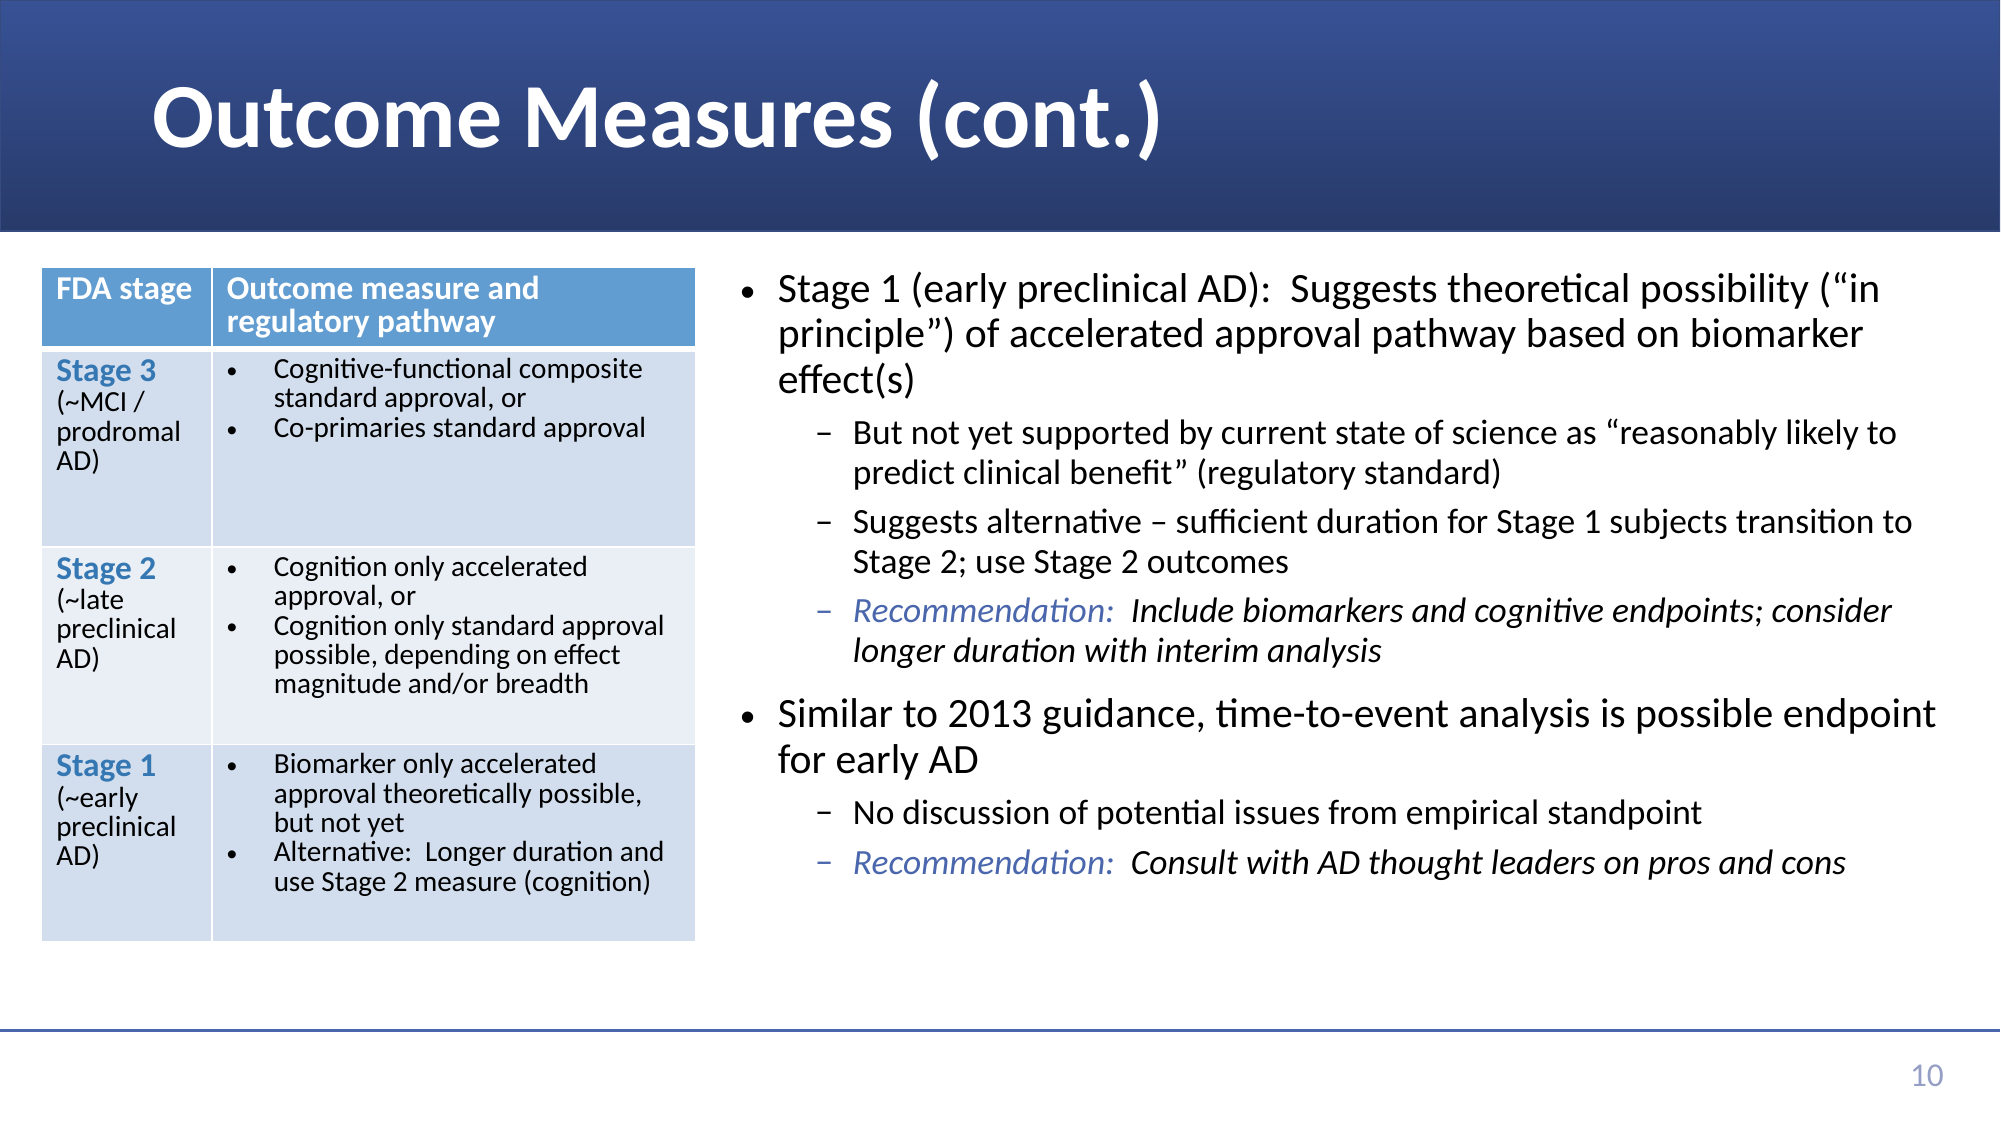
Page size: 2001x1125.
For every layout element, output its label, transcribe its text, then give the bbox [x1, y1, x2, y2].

table_cell Stage 1 (~early preclinical AD) [42, 745, 211, 941]
title Outcome Measures (cont.) [137, 37, 1863, 207]
slide_number 10 [1508, 1042, 1959, 1103]
table_cell Cognitive-functional composite standard approval, or Co-primaries standard approval [213, 352, 695, 546]
text_box Stage 1 (early preclinical AD): Suggests theoretical possibility (“in principle”) of accelerated approval pathway based on biomarker effect(s) But not yet supported by current state of science as “reasonably likely to predict clinical benefit” (regulatory standard) Suggests alternative – sufficient duration for Stage 1 subjects transition to Stage 2; use Stage 2 outcomes Recommendation: Include biomarkers and cognitive endpoints; consider longer duration with interim analysis Similar to 2013 guidance, time-to-event analysis is possible endpoint for early AD No discussion of potential issues from empirical standpoint Recommendation: Consult with AD thought leaders on pros and cons [725, 259, 1980, 1033]
table_cell Stage 3 (~MCI / prodromal AD) [42, 352, 211, 546]
table_cell Cognition only accelerated approval, or Cognition only standard approval possible, depending on effect magnitude and/or breadth [213, 548, 695, 744]
table_cell Biomarker only accelerated approval theoretically possible, but not yet Alternative: Longer duration and use Stage 2 measure (cognition) [213, 745, 695, 941]
table_header FDA stage [42, 268, 211, 346]
table_cell Stage 2 (~late preclinical AD) [42, 548, 211, 744]
table_header Outcome measure and regulatory pathway [213, 268, 695, 346]
